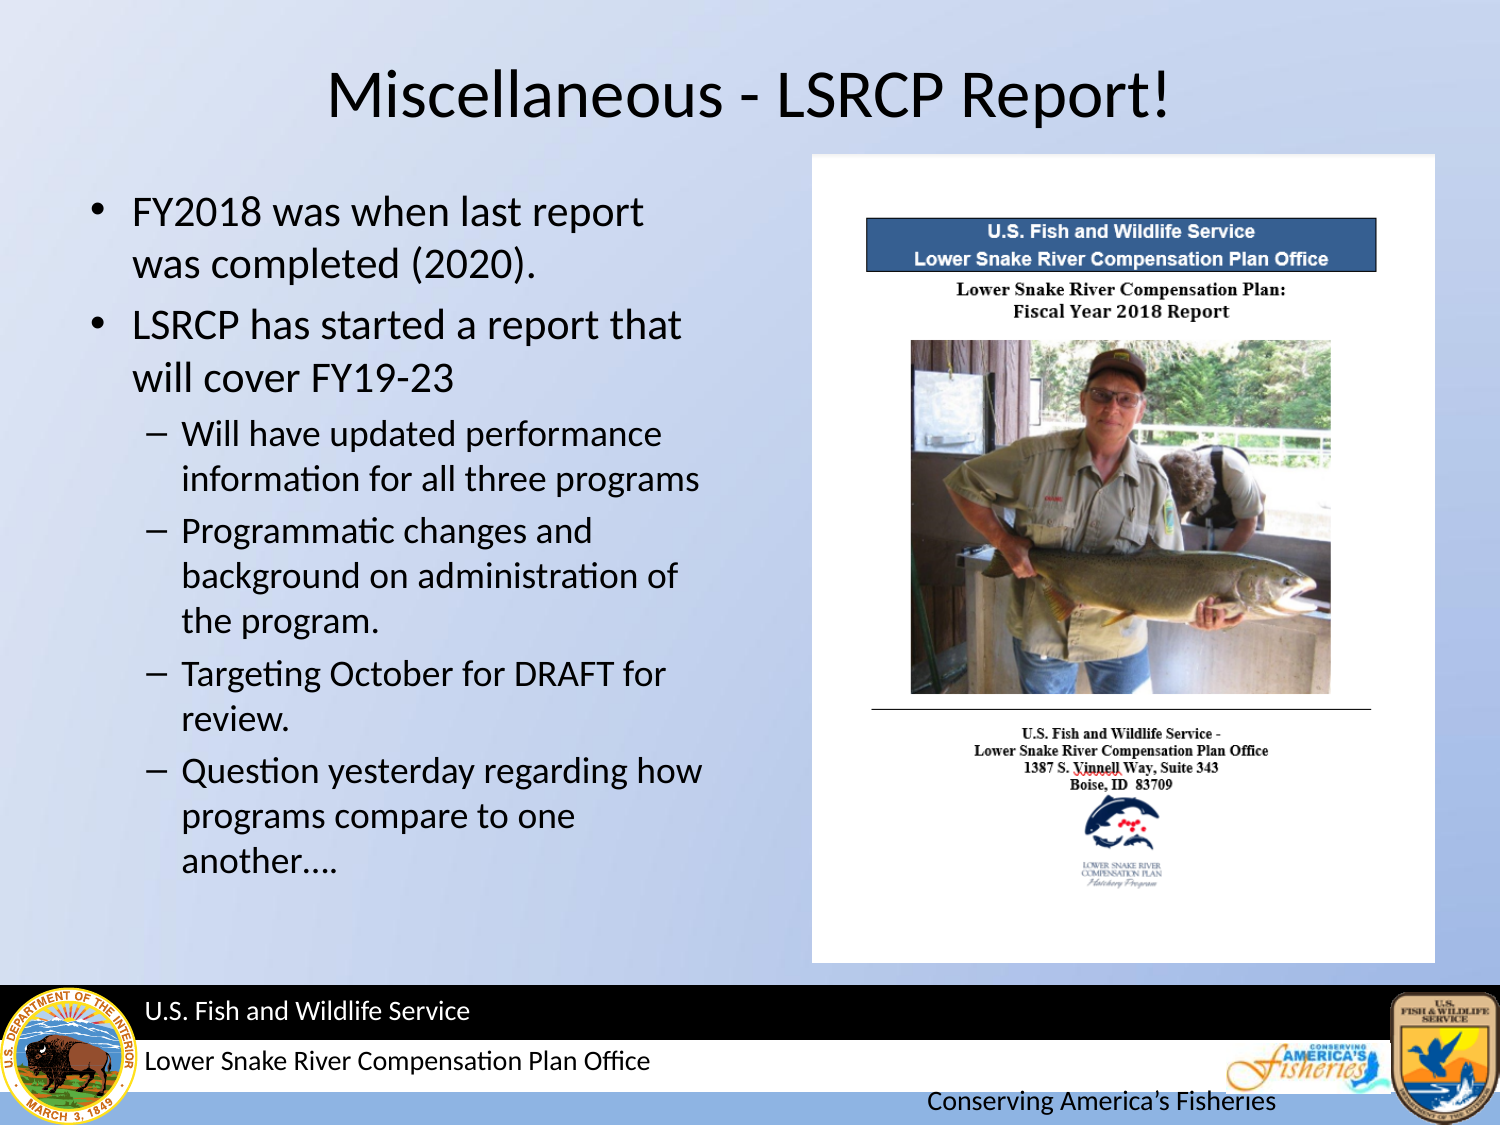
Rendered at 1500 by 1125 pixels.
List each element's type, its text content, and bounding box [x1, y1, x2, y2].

title Miscellaneous - LSRCP Report! [75, 24, 1425, 155]
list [812, 154, 1435, 963]
list FY2018 was when last report was completed (2020). LSRCP has started a report that will cover FY19-23 Will have updated performance information for all three programs Programmatic changes and background on administration of the program. Targeting October for DRAFT for review. Question yesterday regarding how programs compare to one another…. [75, 174, 738, 1005]
picture [0, 0, 1500, 985]
picture [1226, 992, 1500, 1125]
